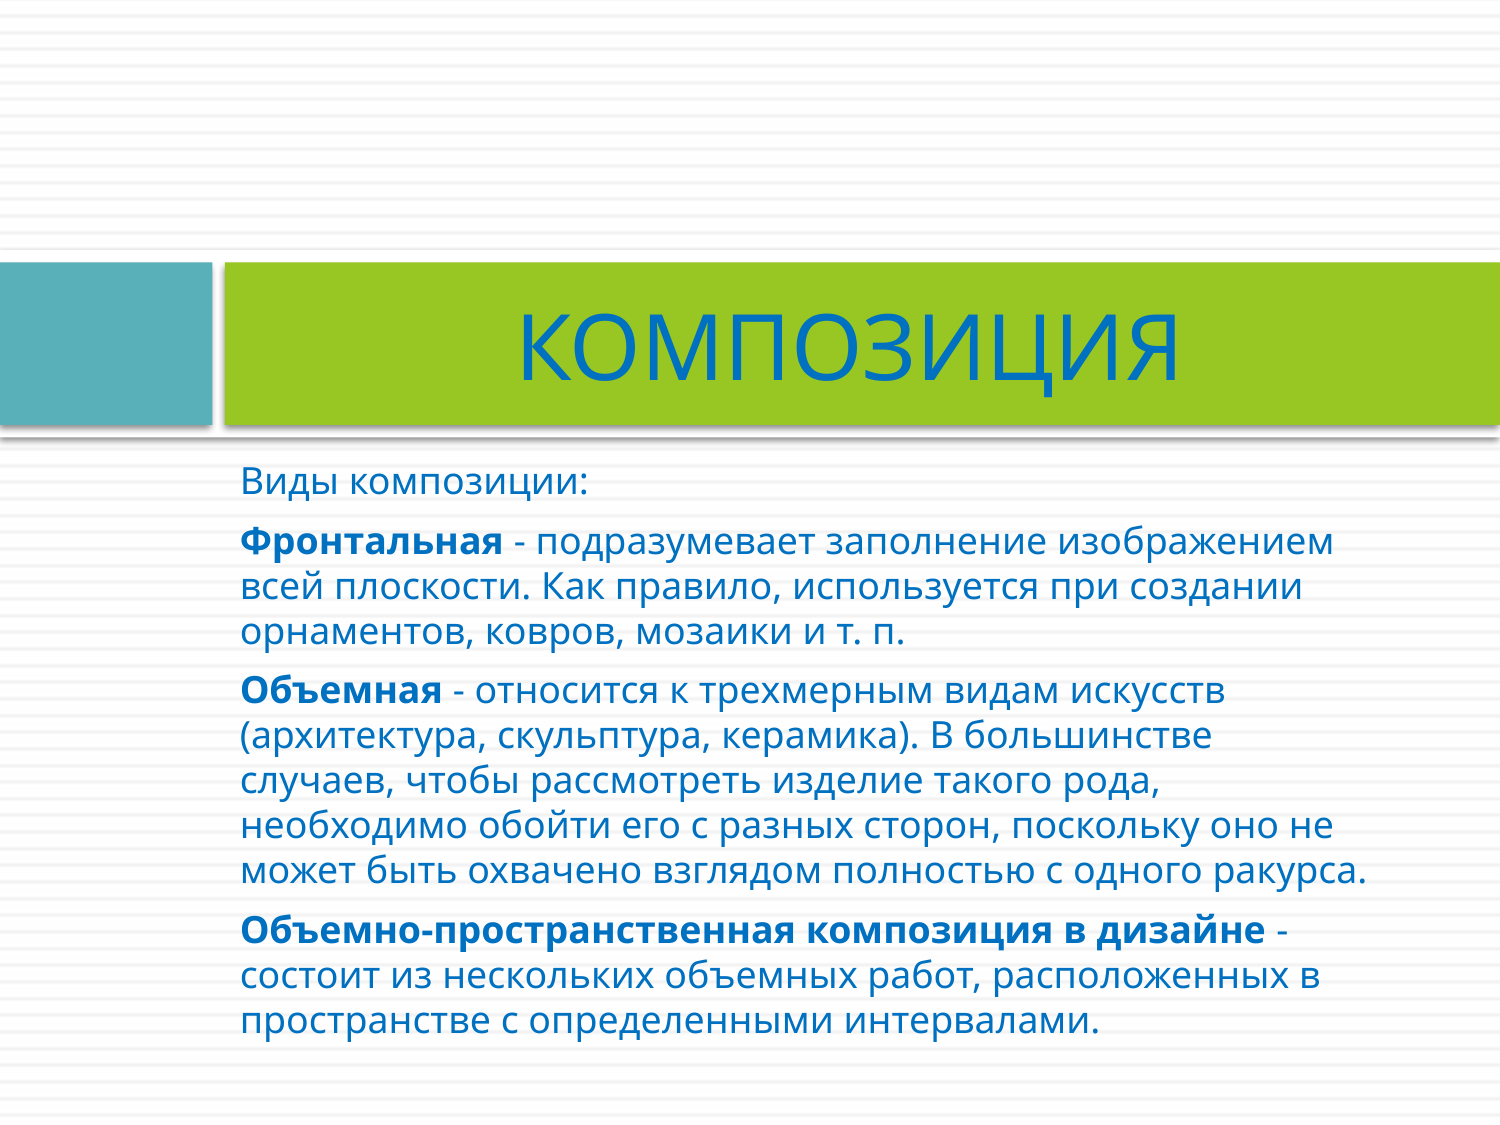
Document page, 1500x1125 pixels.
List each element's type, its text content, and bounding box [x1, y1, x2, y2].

title КОМПОЗИЦИЯ [225, 262, 1475, 425]
list Виды композиции: Фронтальная - подразумевает заполнение изображением всей плоскости. Как правило, используется при создании орнаментов, ковров, мозаики и т. п. Объемная - относится к трехмерным видам искусств (архитектура, скульптура, керамика). В большинстве случаев, чтобы рассмотреть изделие такого рода, необходимо обойти его с разных сторон, поскольку оно не может быть охвачено взглядом полностью с одного ракурса. Объемно-пространственная композиция в дизайне - состоит из нескольких объемных работ, расположенных в пространстве с определенными интервалами. [225, 450, 1394, 965]
